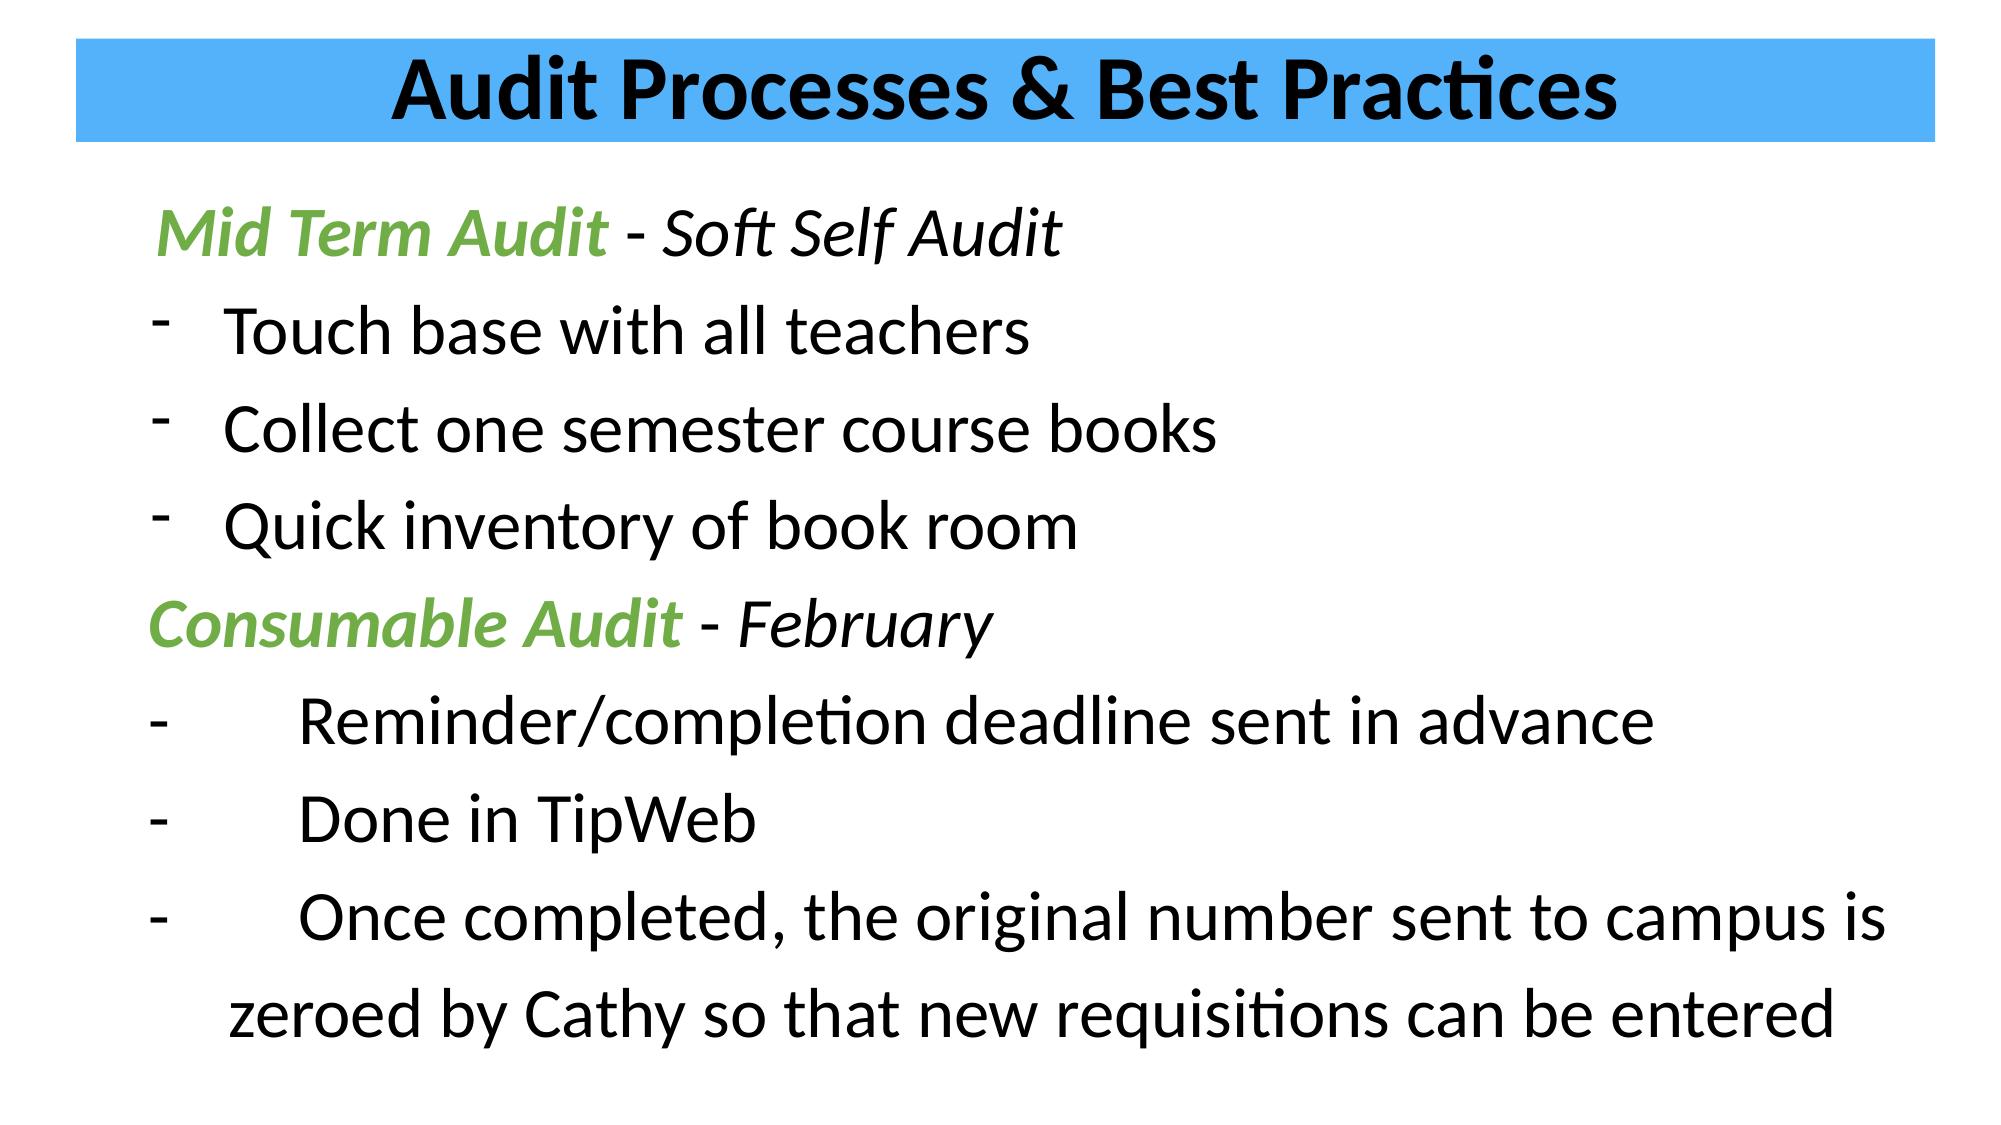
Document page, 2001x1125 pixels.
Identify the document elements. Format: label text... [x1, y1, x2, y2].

text_box Mid Term Audit - Soft Self Audit Touch base with all teachers Collect one semester course books Quick inventory of book room Consumable Audit - February - Reminder/completion deadline sent in advance - Done in TipWeb - Once completed, the original number sent to campus is zeroed by Cathy so that new requisitions can be entered [133, 158, 1936, 1125]
title Audit Processes & Best Practices [76, 38, 1936, 142]
